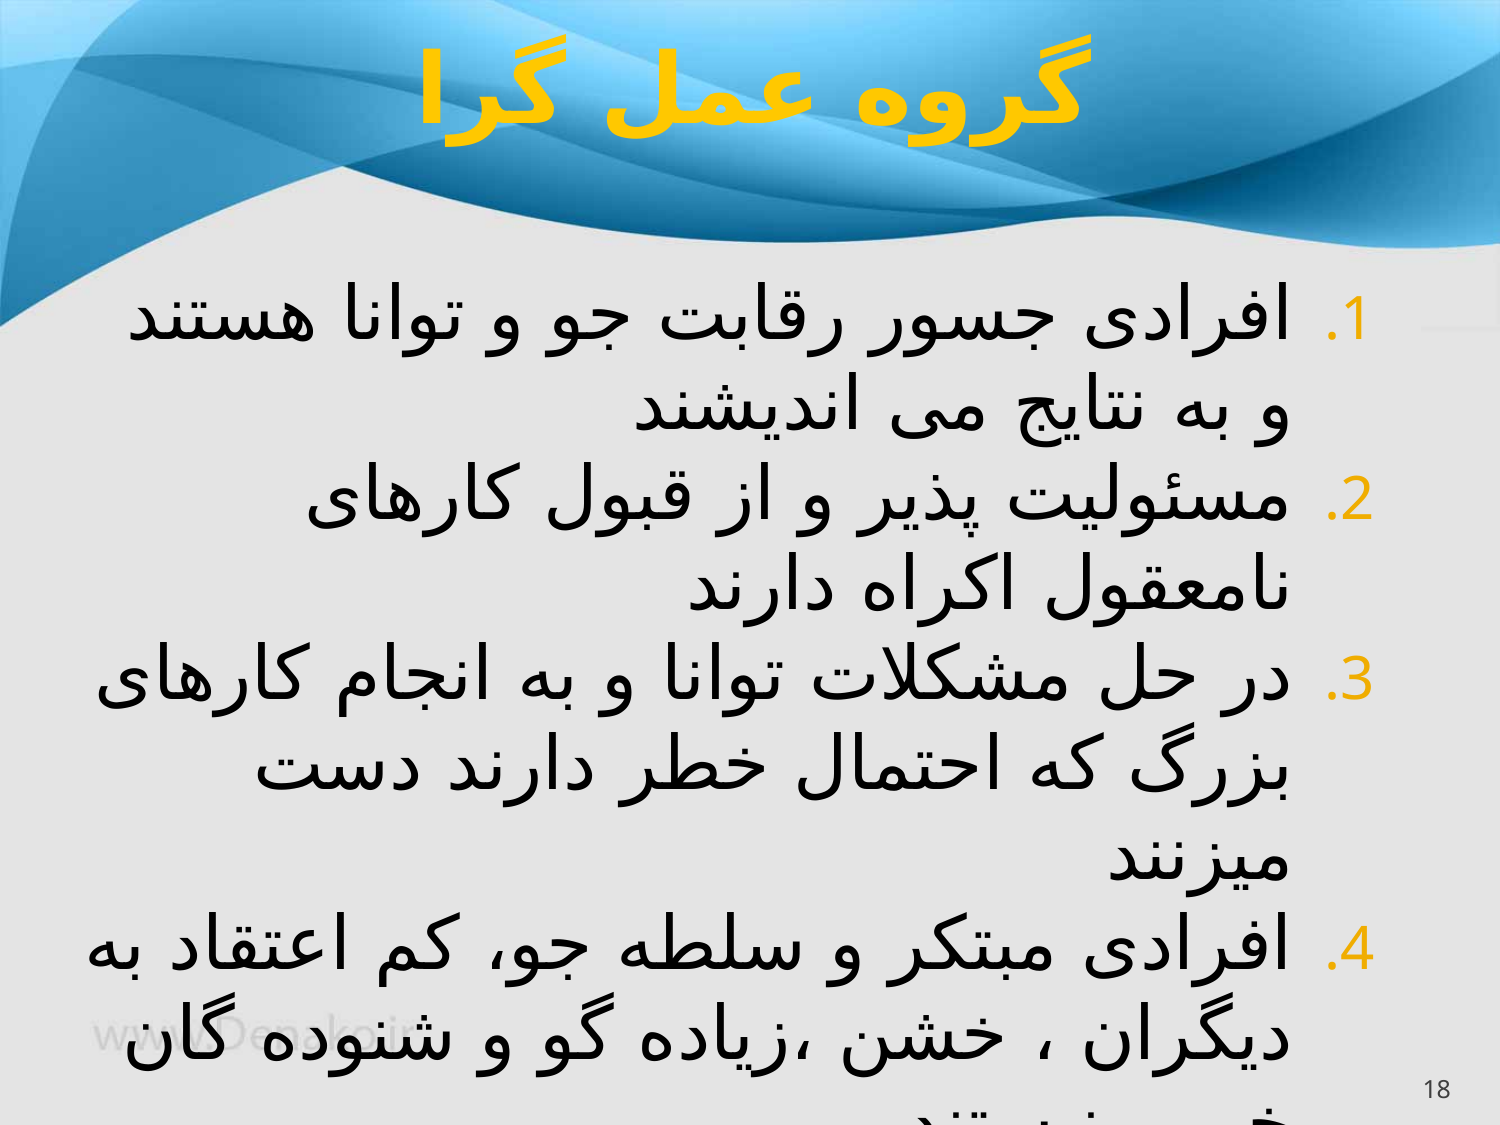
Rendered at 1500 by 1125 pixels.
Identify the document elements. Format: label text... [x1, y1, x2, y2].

list افرادی جسور رقابت جو و توانا هستند و به نتایج می اندیشند مسئولیت پذیر و از قبول کارهای نامعقول اکراه دارند در حل مشکلات توانا و به انجام کارهای بزرگ که احتمال خطر دارند دست میزنند افرادی مبتکر و سلطه جو، کم اعتقاد به دیگران ، خشن ،زیاده گو و شنوده گان خوبی نیستند به وقت اهمیت بسزایی می دهند و تنهاچیزی که می خواهند اطلاعات است [62, 249, 1413, 1063]
picture [0, 0, 1500, 1125]
slide_number 18 [1345, 1062, 1467, 1108]
title گروه عمل گرا [75, 25, 1425, 231]
